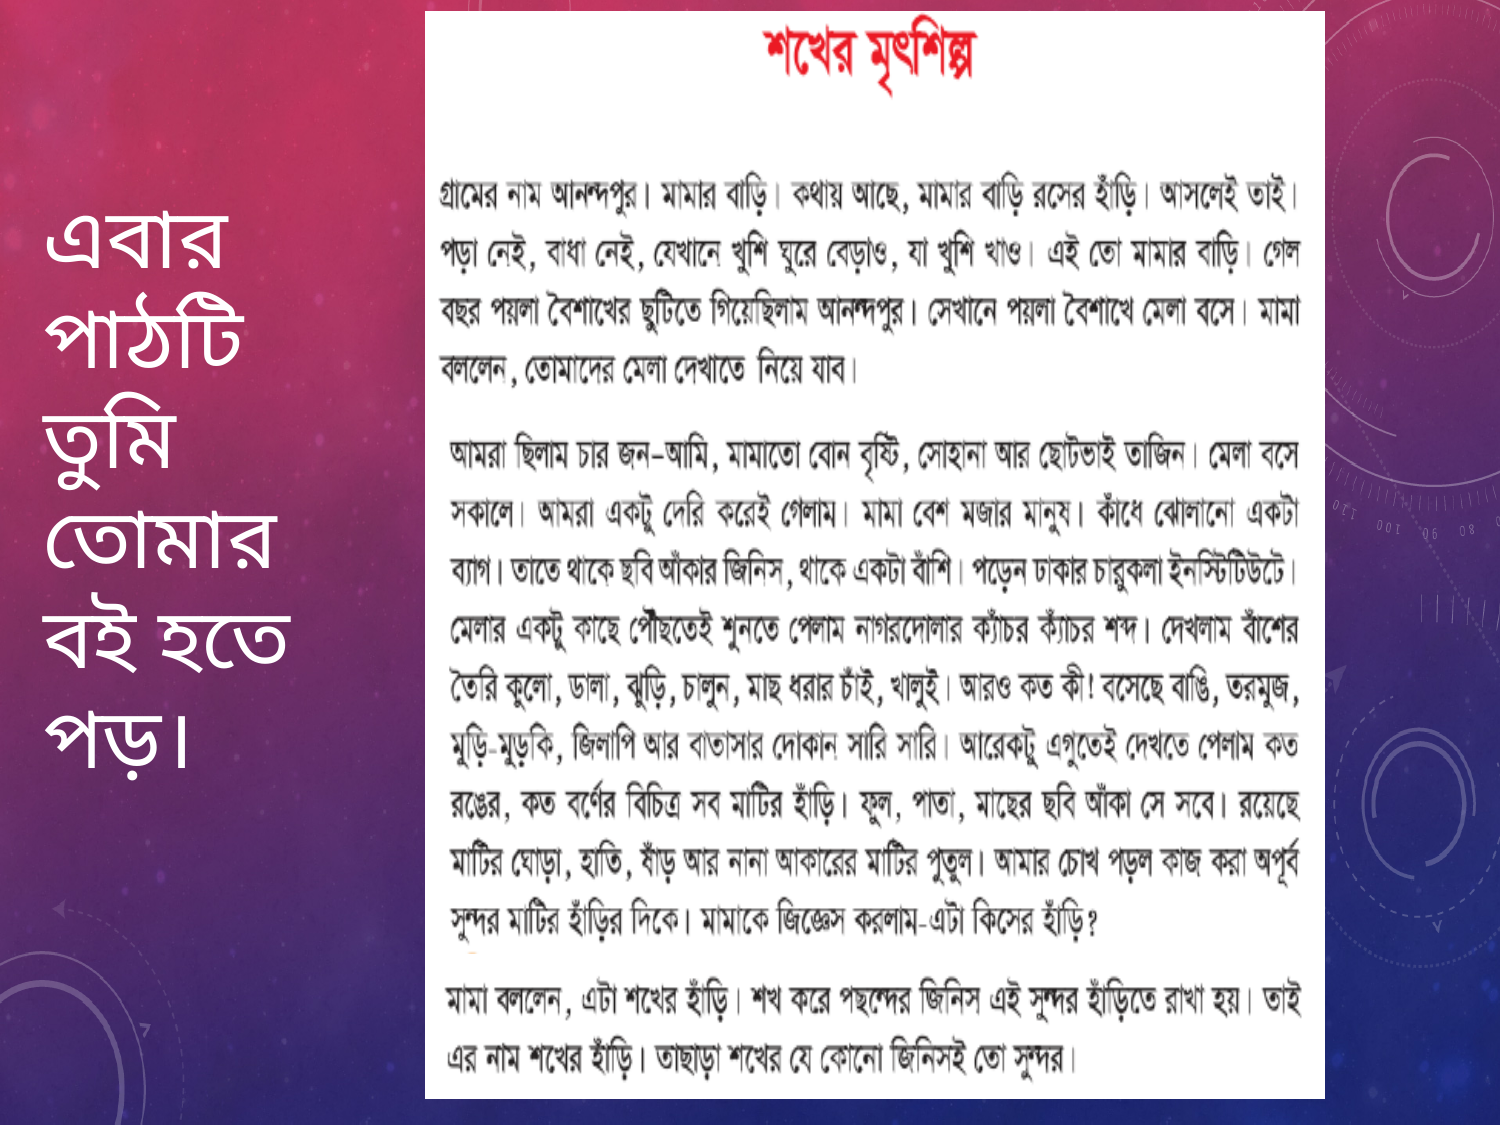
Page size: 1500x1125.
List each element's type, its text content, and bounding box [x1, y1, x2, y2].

text_box এবার পাঠটি তুমি তোমার বই হতে পড়। [28, 177, 325, 793]
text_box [424, 11, 1326, 1100]
picture [0, 0, 1500, 1125]
